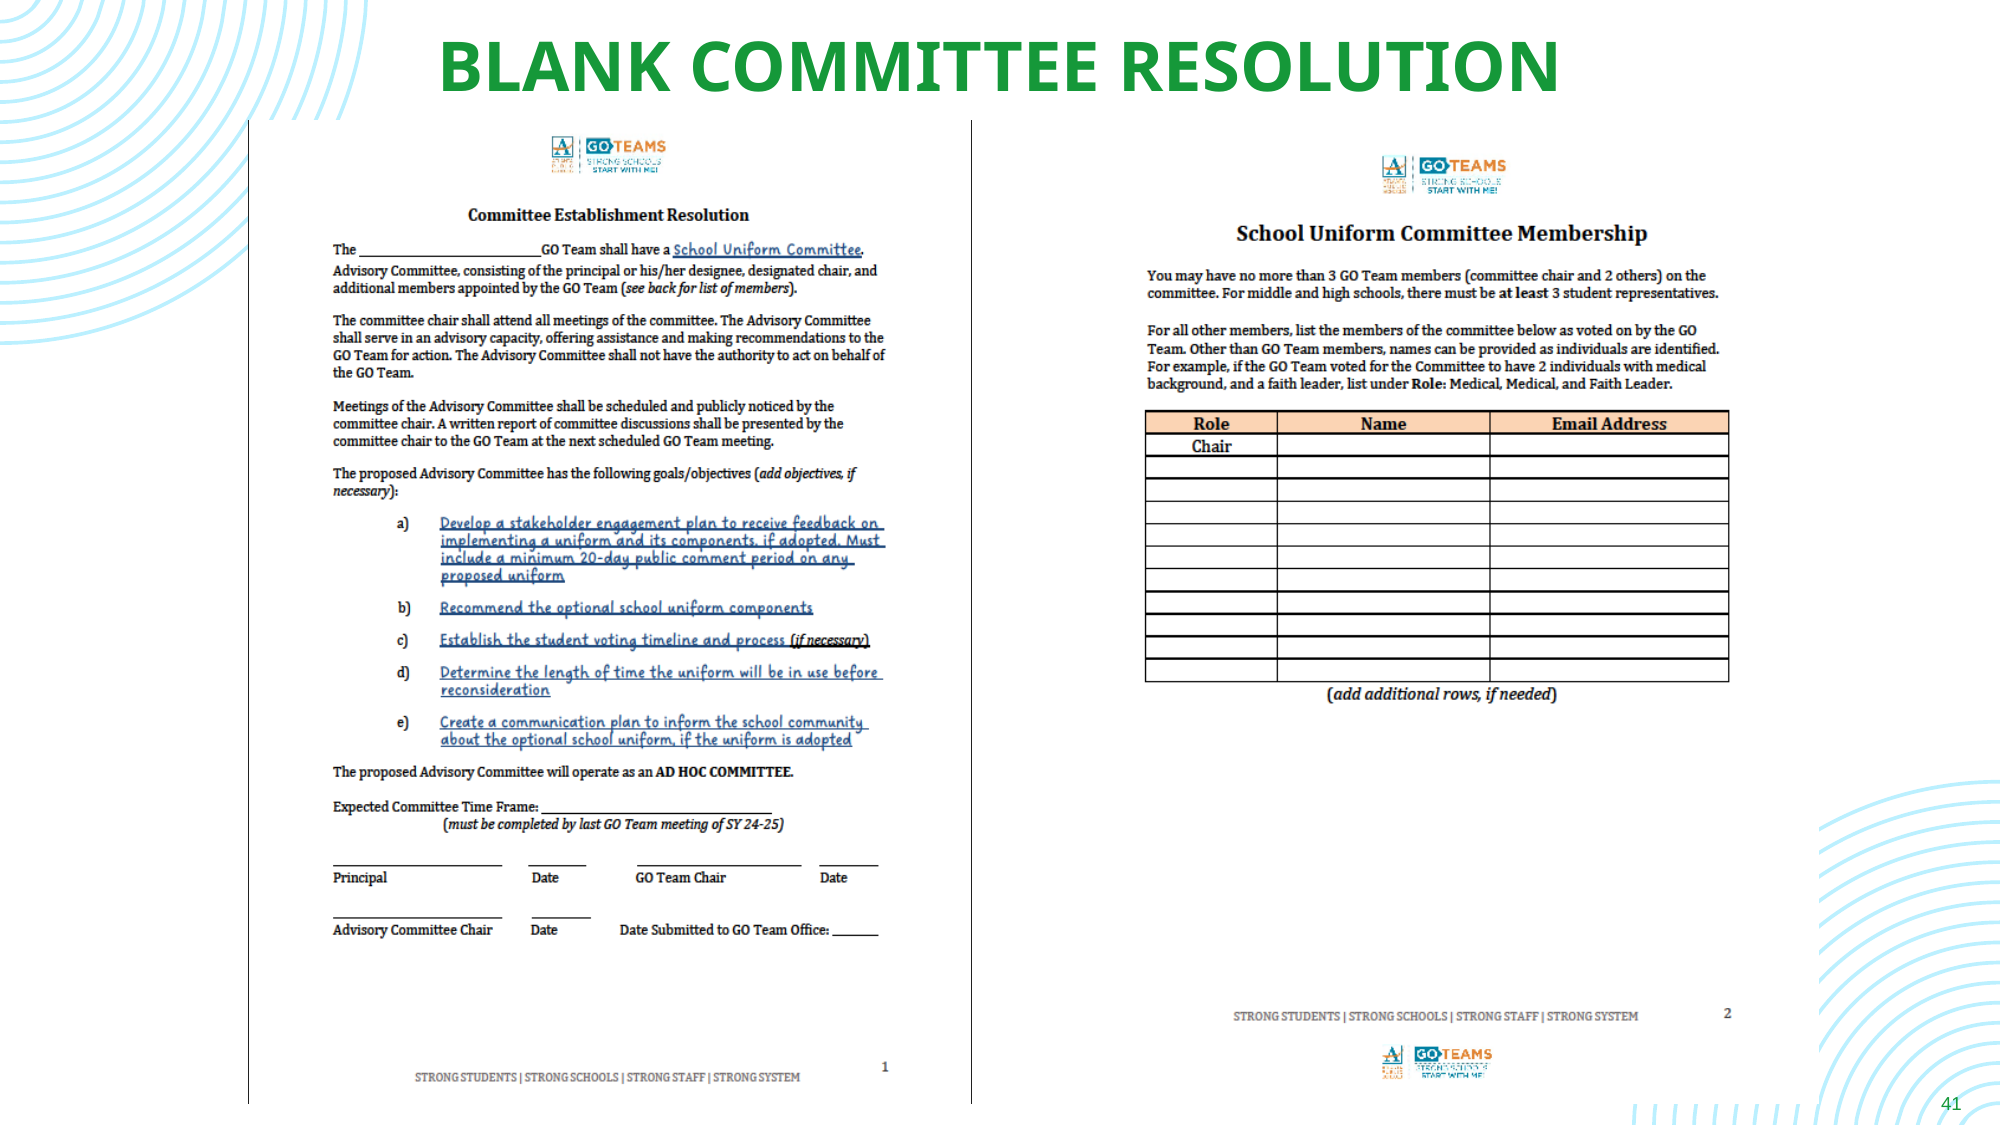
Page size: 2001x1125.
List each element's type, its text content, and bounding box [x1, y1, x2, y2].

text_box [1058, 119, 1819, 1104]
slide_number 41 [1870, 1080, 2000, 1125]
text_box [248, 119, 972, 1104]
text_box Blank Committee Resolution [0, 21, 2000, 141]
